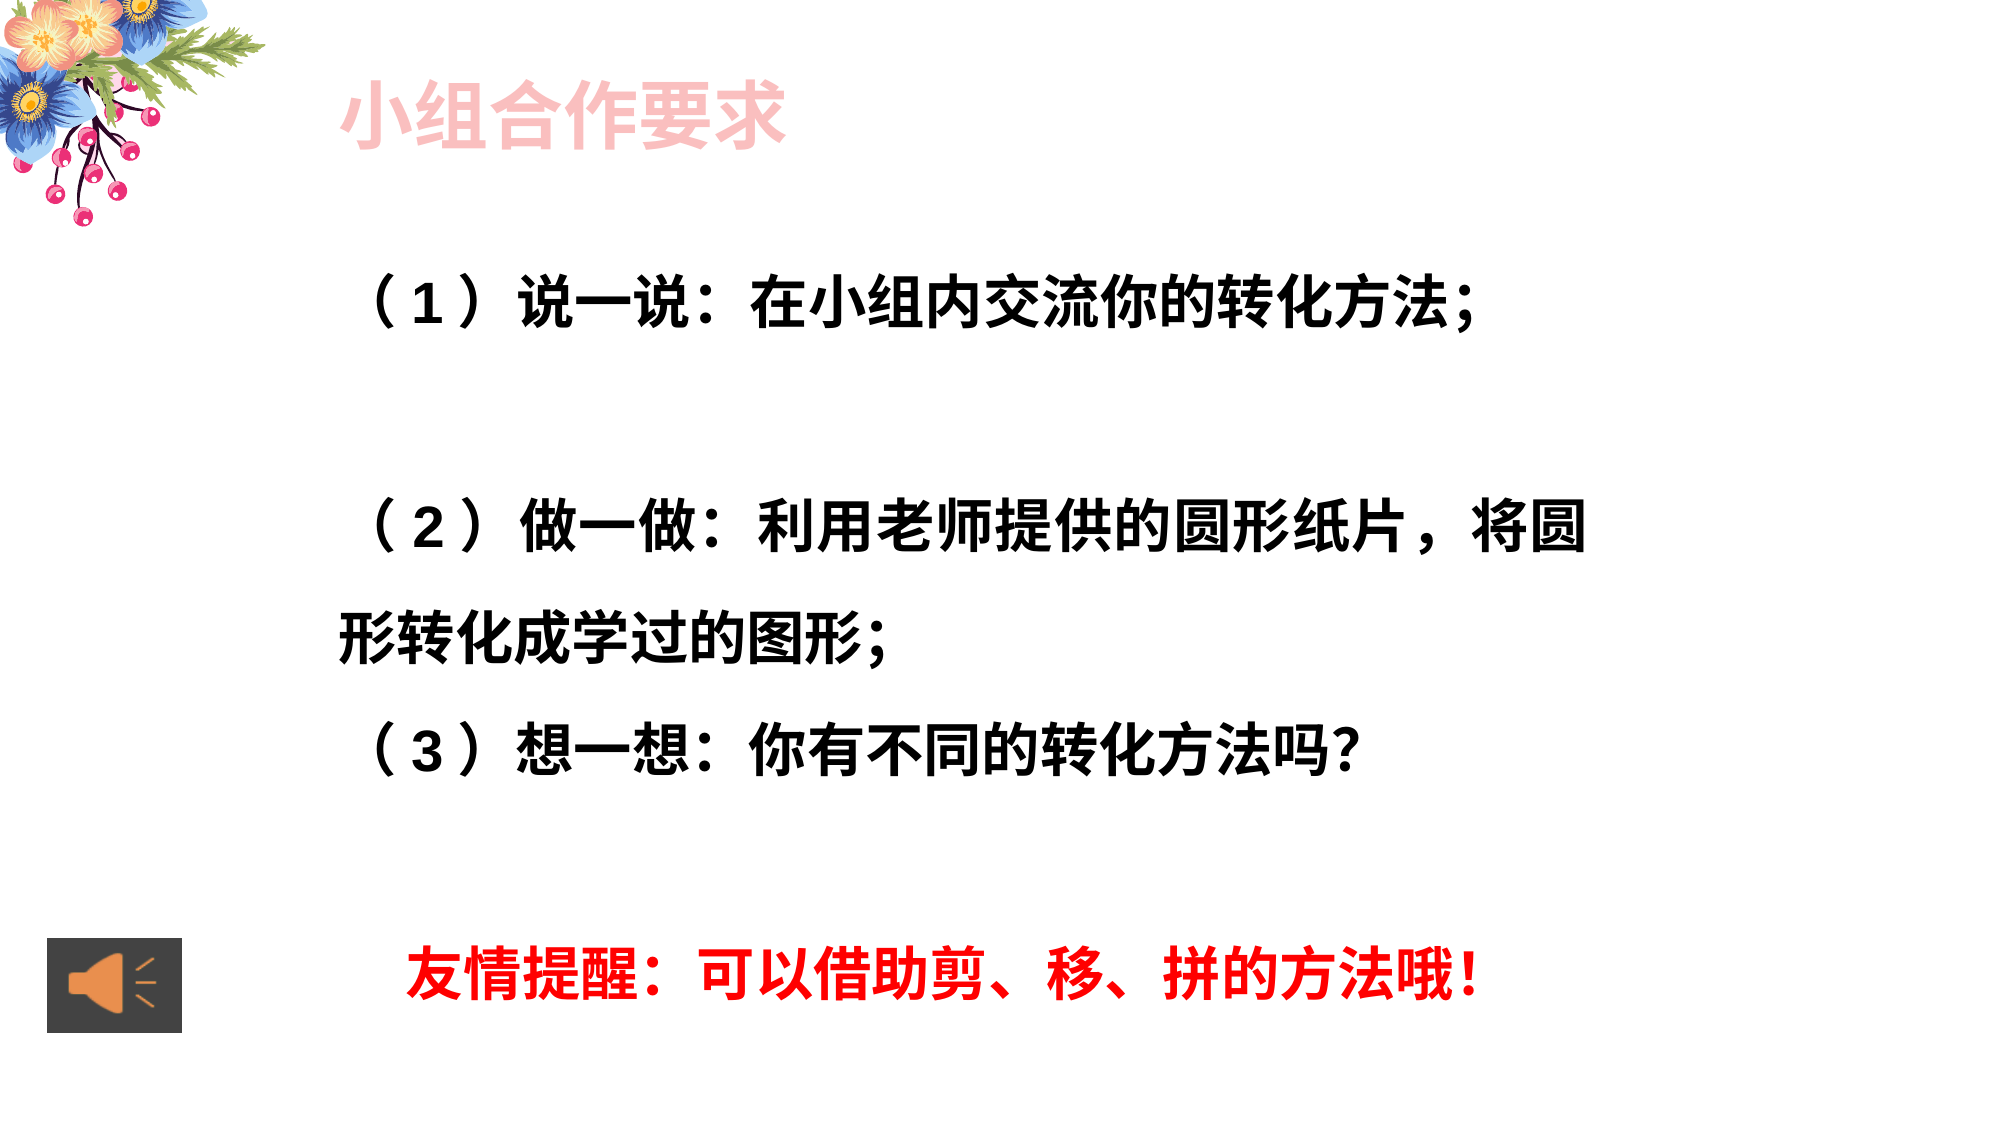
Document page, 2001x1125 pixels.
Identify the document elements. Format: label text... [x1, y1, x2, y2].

picture [45, 937, 183, 1034]
text_box （1）说一说：在小组内交流你的转化方法； （2）做一做：利用老师提供的圆形纸片，将圆形转化成学过的图形； （3）想一想：你有不同的转化方法吗？ 友情提醒：可以借助剪、移、拼的方法哦！ [323, 215, 1604, 1015]
text_box 小组合作要求 [324, 61, 829, 167]
picture [0, 0, 266, 228]
